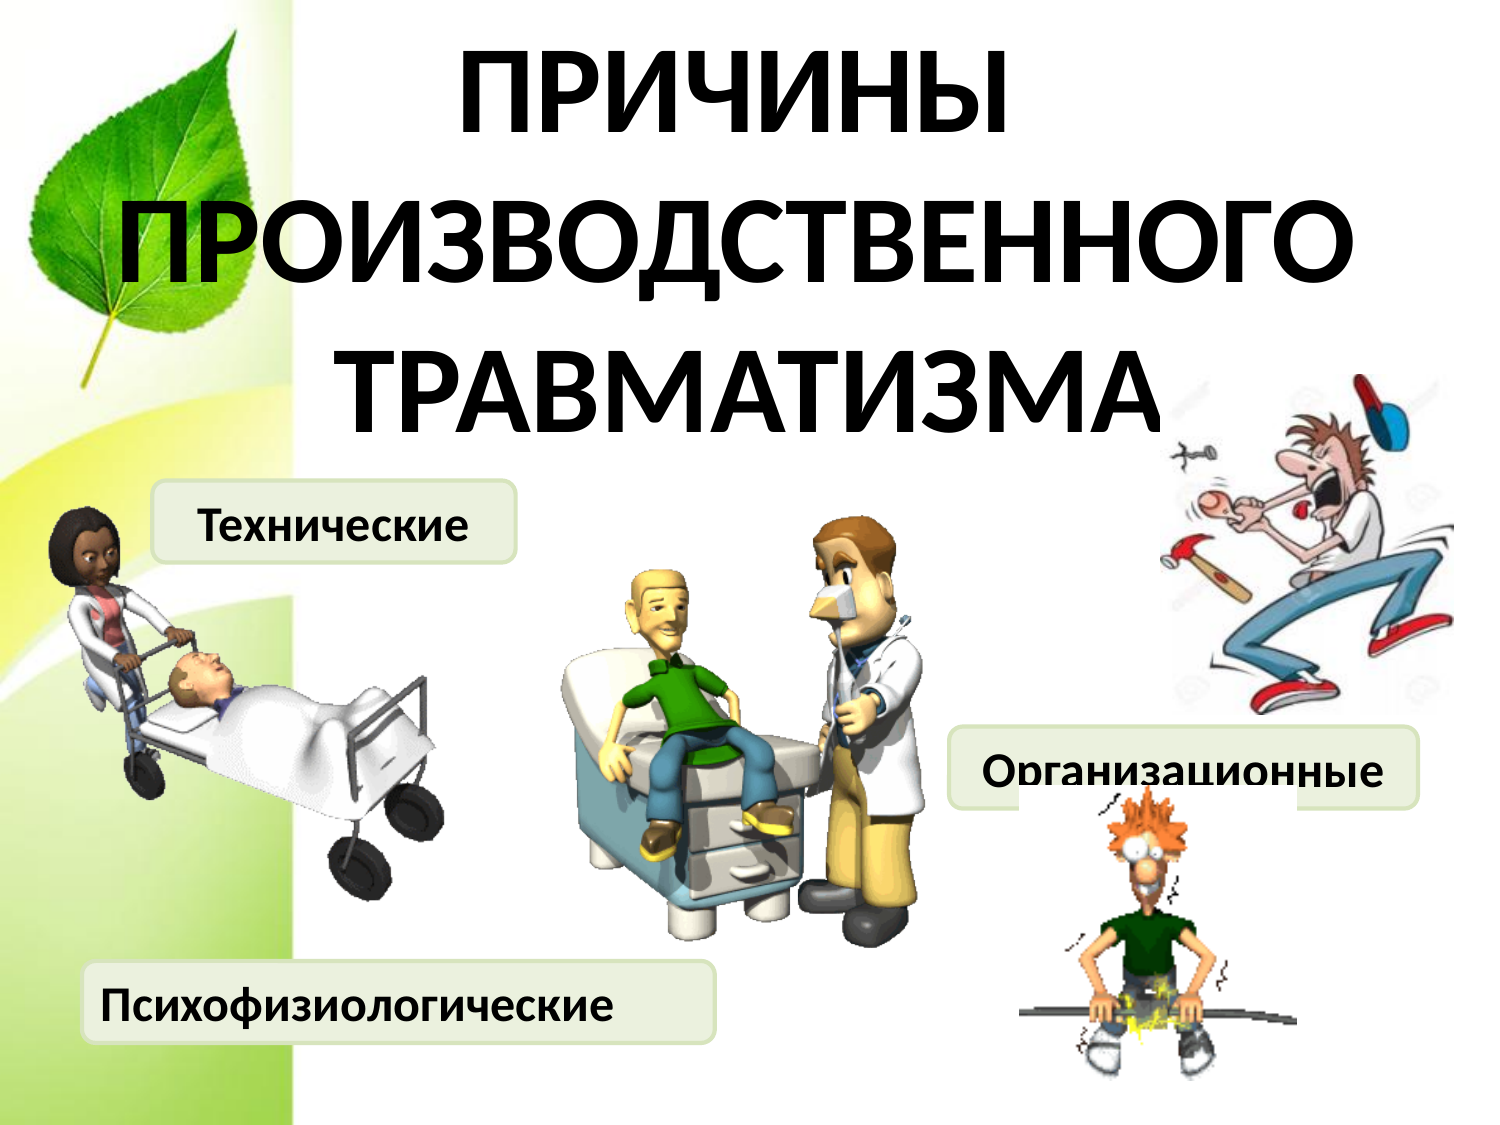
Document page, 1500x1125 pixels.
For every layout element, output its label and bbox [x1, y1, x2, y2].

picture [0, 0, 1500, 1125]
list [1019, 784, 1297, 1081]
